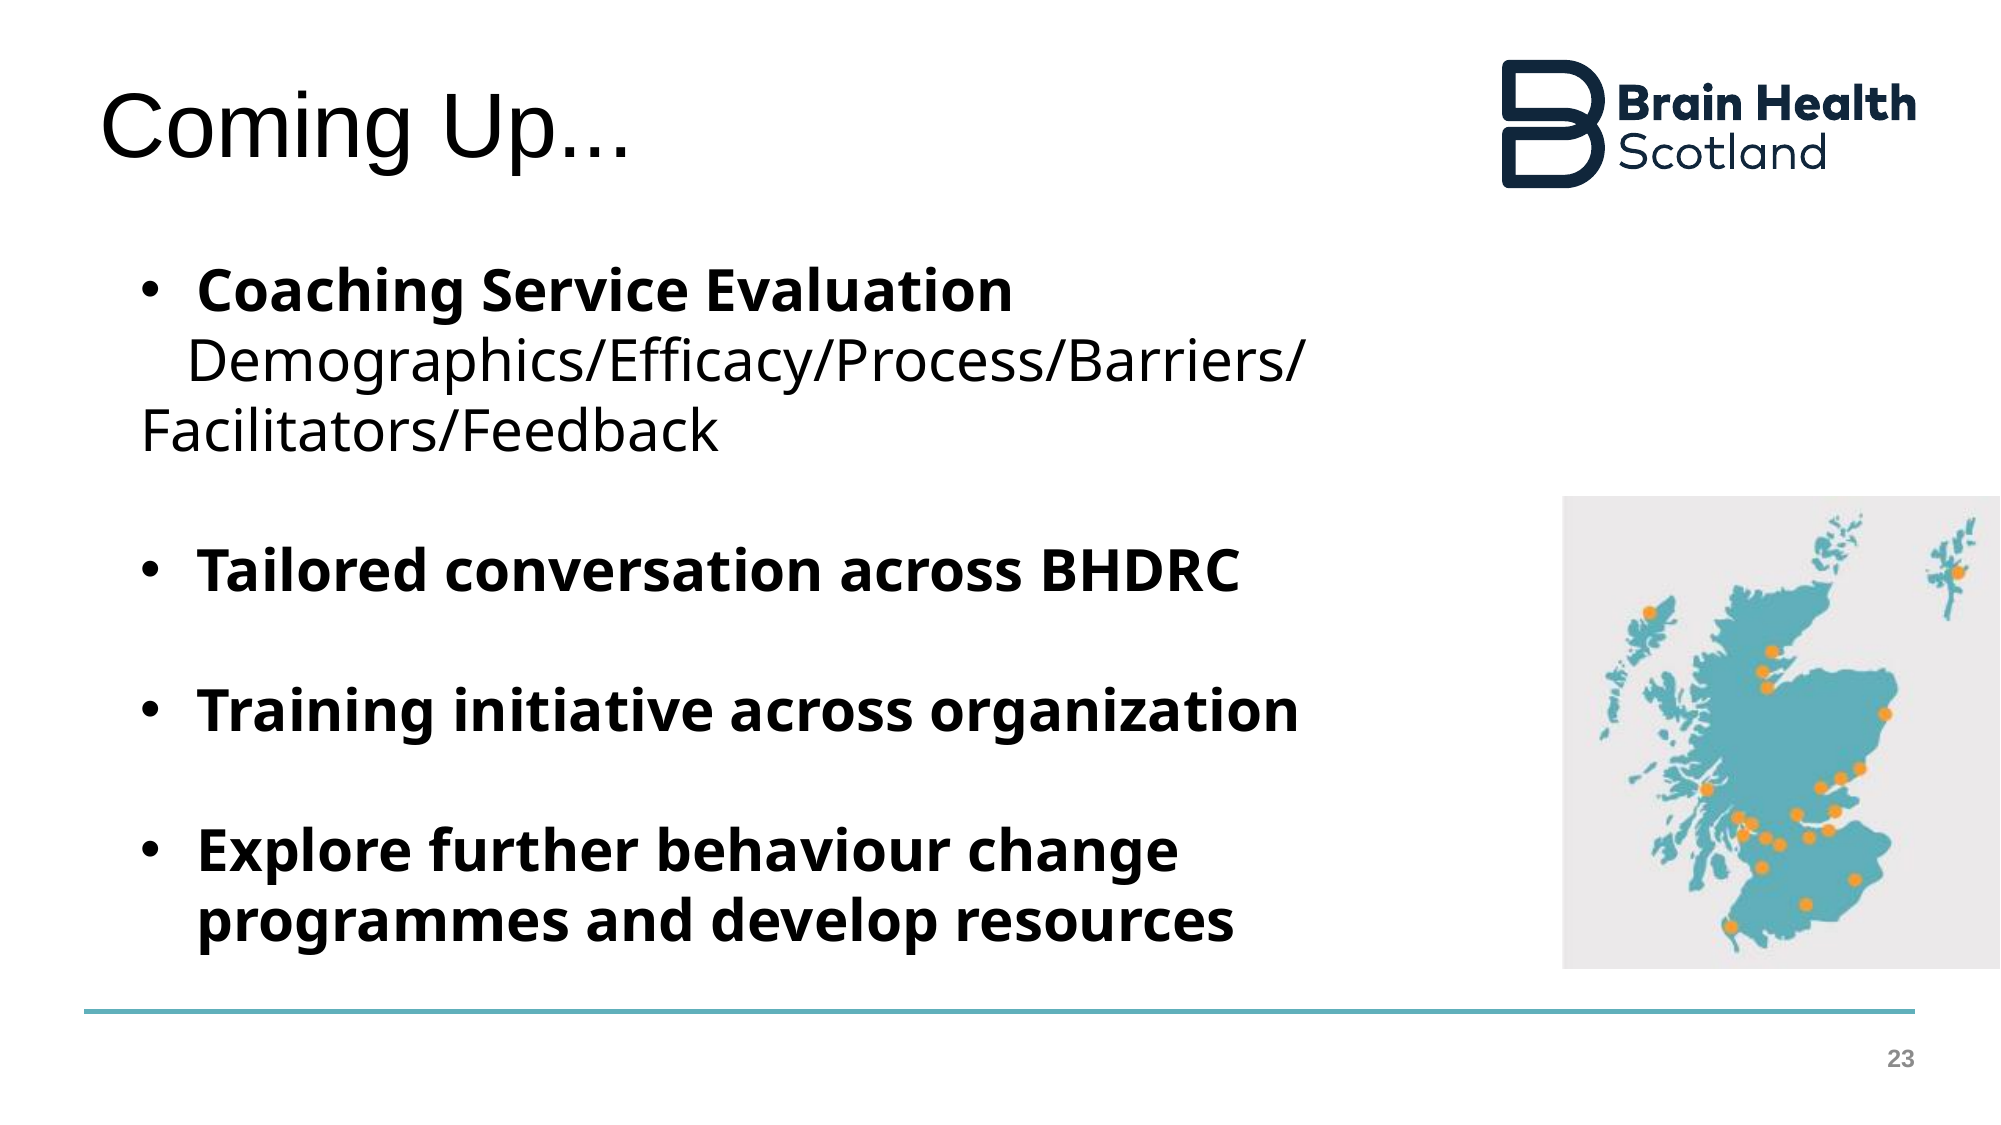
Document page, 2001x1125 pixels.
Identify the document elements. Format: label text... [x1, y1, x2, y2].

picture [1562, 496, 2000, 969]
text_box Coaching Service Evaluation Demographics/Efficacy/Process/Barriers/Facilitators/Feedback Tailored conversation across BHDRC Training initiative across organization Explore further behaviour change programmes and develop resources [125, 246, 1566, 961]
slide_number 23 [1540, 1042, 1916, 1085]
title Coming Up... [84, 59, 1916, 197]
